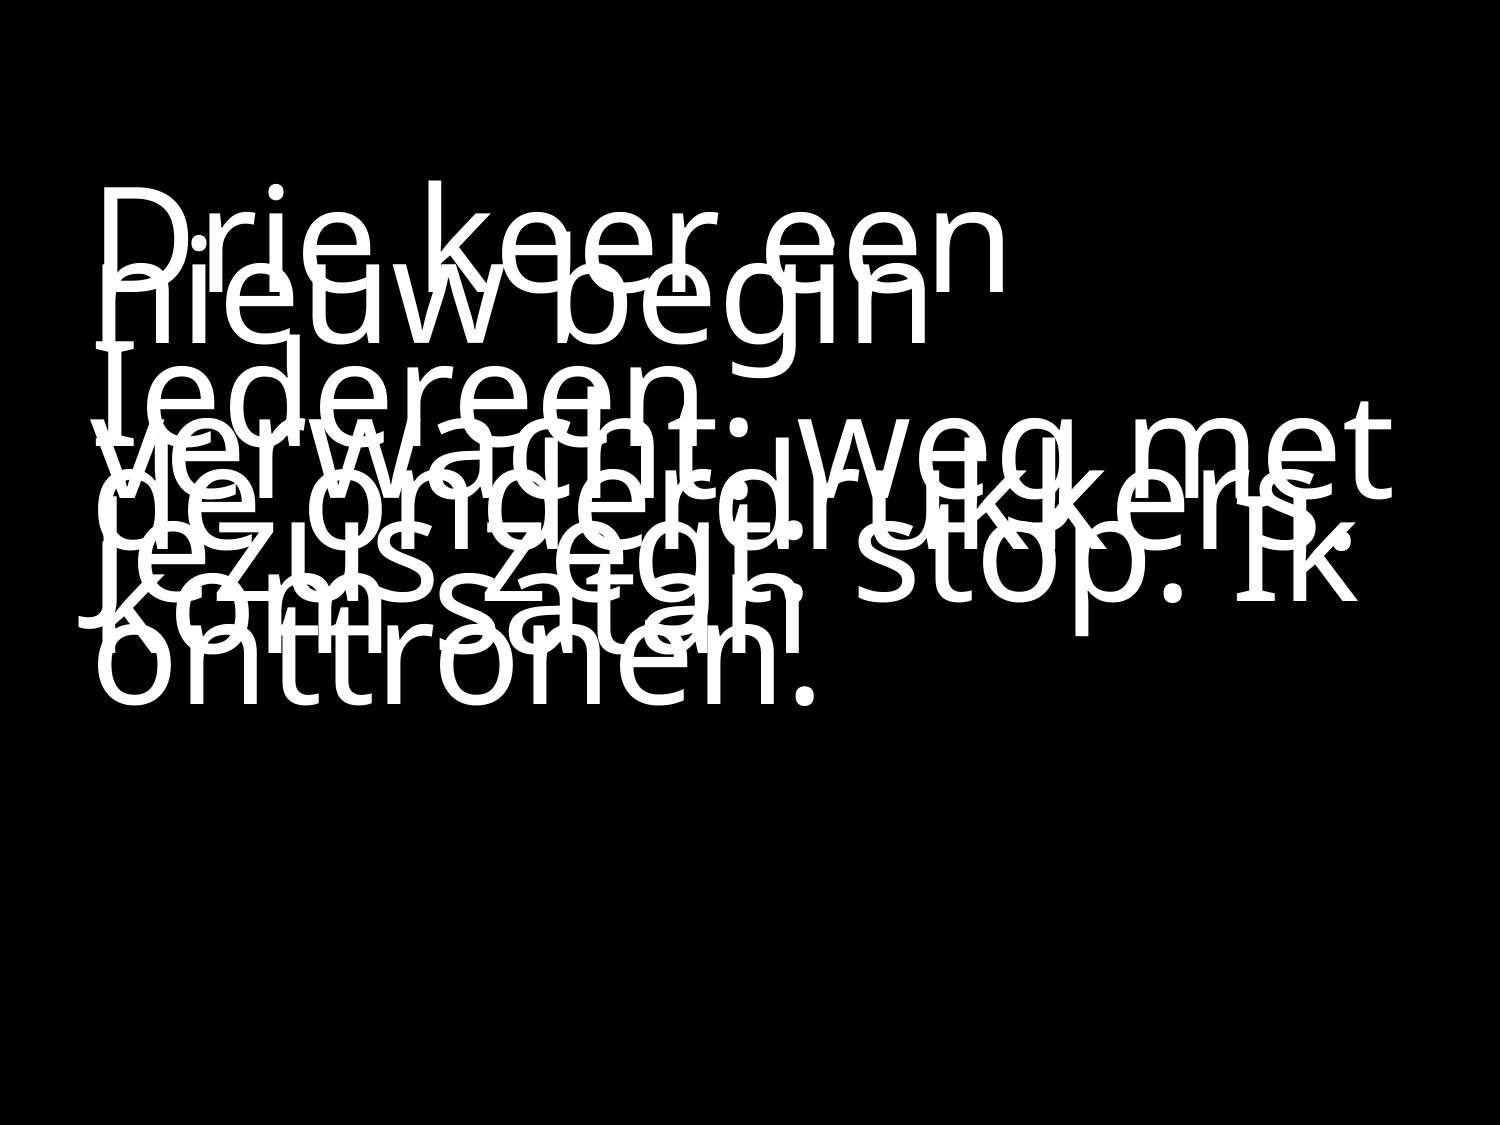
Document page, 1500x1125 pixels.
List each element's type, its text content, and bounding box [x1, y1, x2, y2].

title [75, 45, 1425, 233]
list Drie keer een nieuw begin Iedereen verwacht: weg met de onderdrukkers. Jezus zegt: stop. Ik kom satan onttronen. [75, 262, 1425, 1005]
